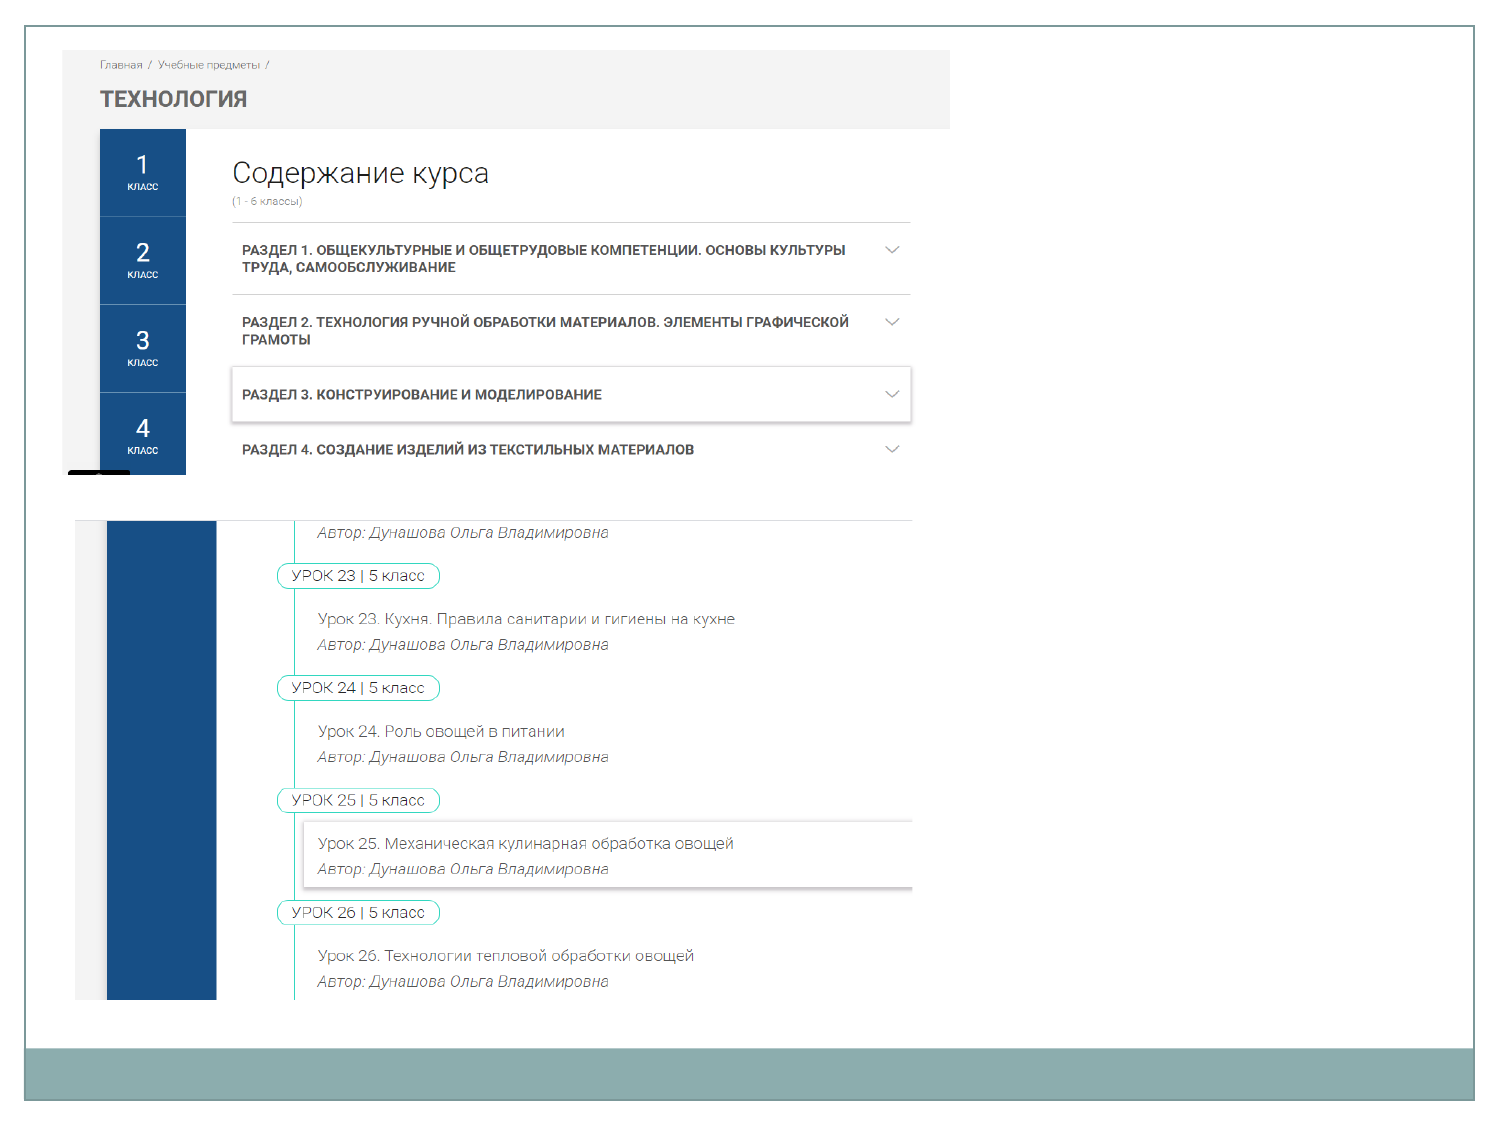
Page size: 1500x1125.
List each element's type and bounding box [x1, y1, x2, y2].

picture [74, 512, 913, 1001]
picture [62, 49, 951, 476]
